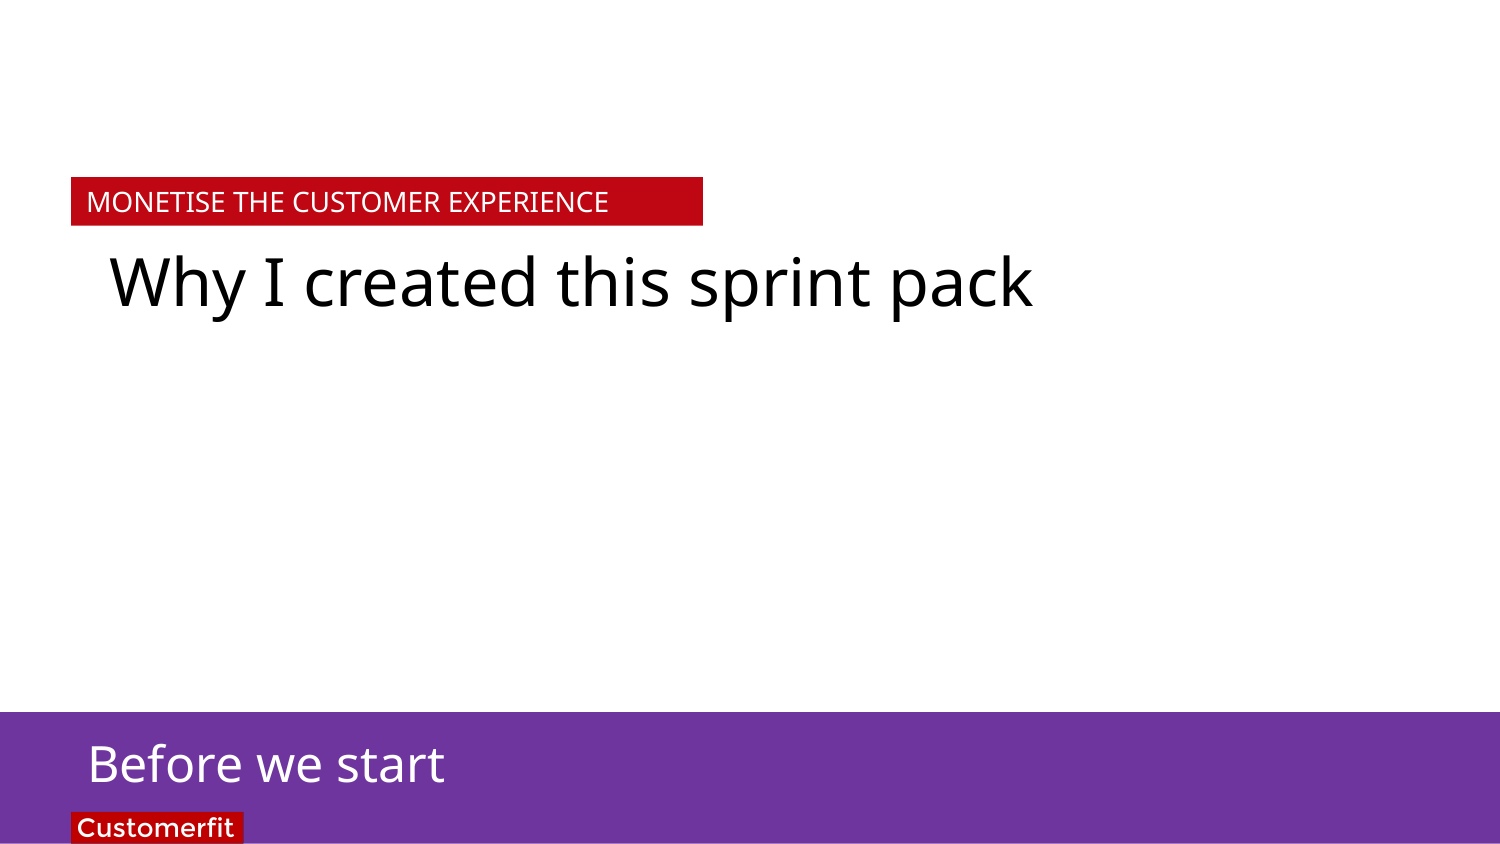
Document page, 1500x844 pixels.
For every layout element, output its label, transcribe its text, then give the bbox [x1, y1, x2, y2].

text_box MONETISE THE CUSTOMER EXPERIENCE [71, 177, 703, 226]
text_box [0, 711, 1500, 844]
text_box Why I created this sprint pack [94, 232, 1051, 328]
picture [61, 804, 250, 844]
text_box Before we start [72, 725, 461, 800]
